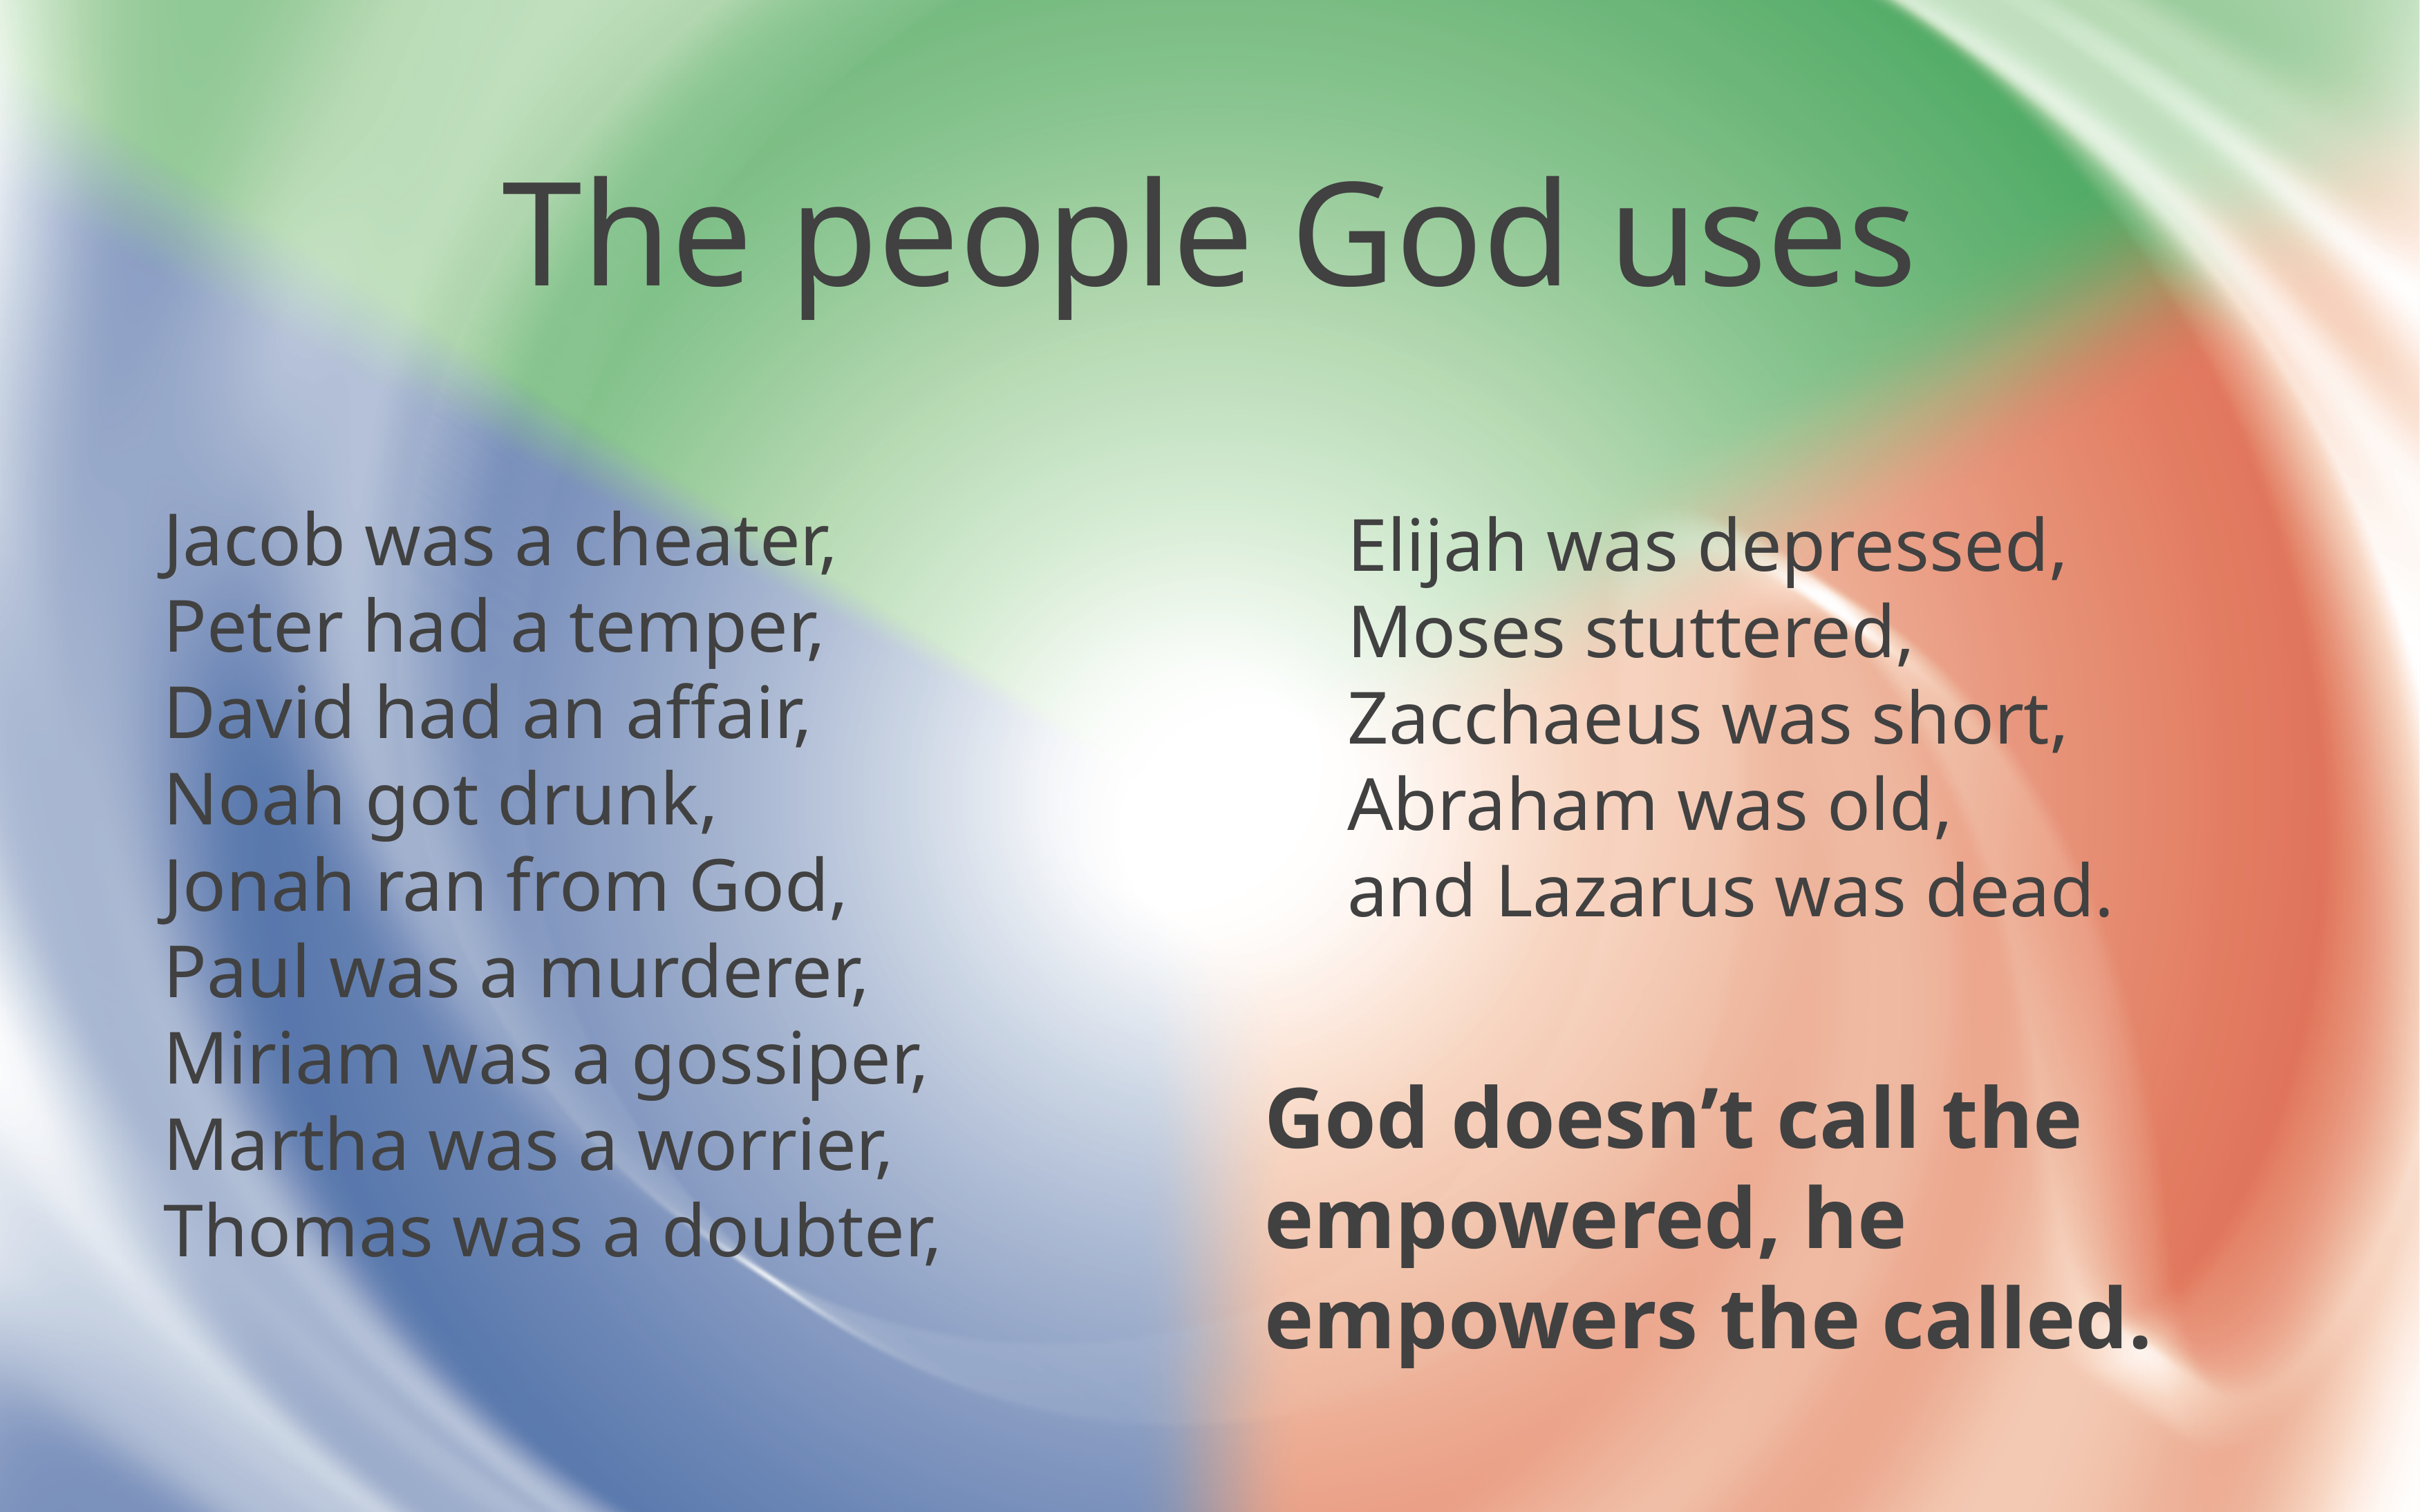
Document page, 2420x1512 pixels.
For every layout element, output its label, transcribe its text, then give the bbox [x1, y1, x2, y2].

text_box Elijah was depressed, Moses stuttered, Zacchaeus was short, Abraham was old, and Lazarus was dead. [1340, 492, 2141, 974]
picture [0, 0, 2420, 1512]
title The people God uses [66, 39, 2354, 418]
text_box God doesn’t call the empowered, he empowers the called. [1264, 1061, 2309, 1370]
list Jacob was a cheater, Peter had a temper, David had an affair, Noah got drunk, Jonah ran from God, Paul was a murderer, Miriam was a gossiper, Martha was a worrier, Thomas was a doubter, [156, 486, 957, 1475]
